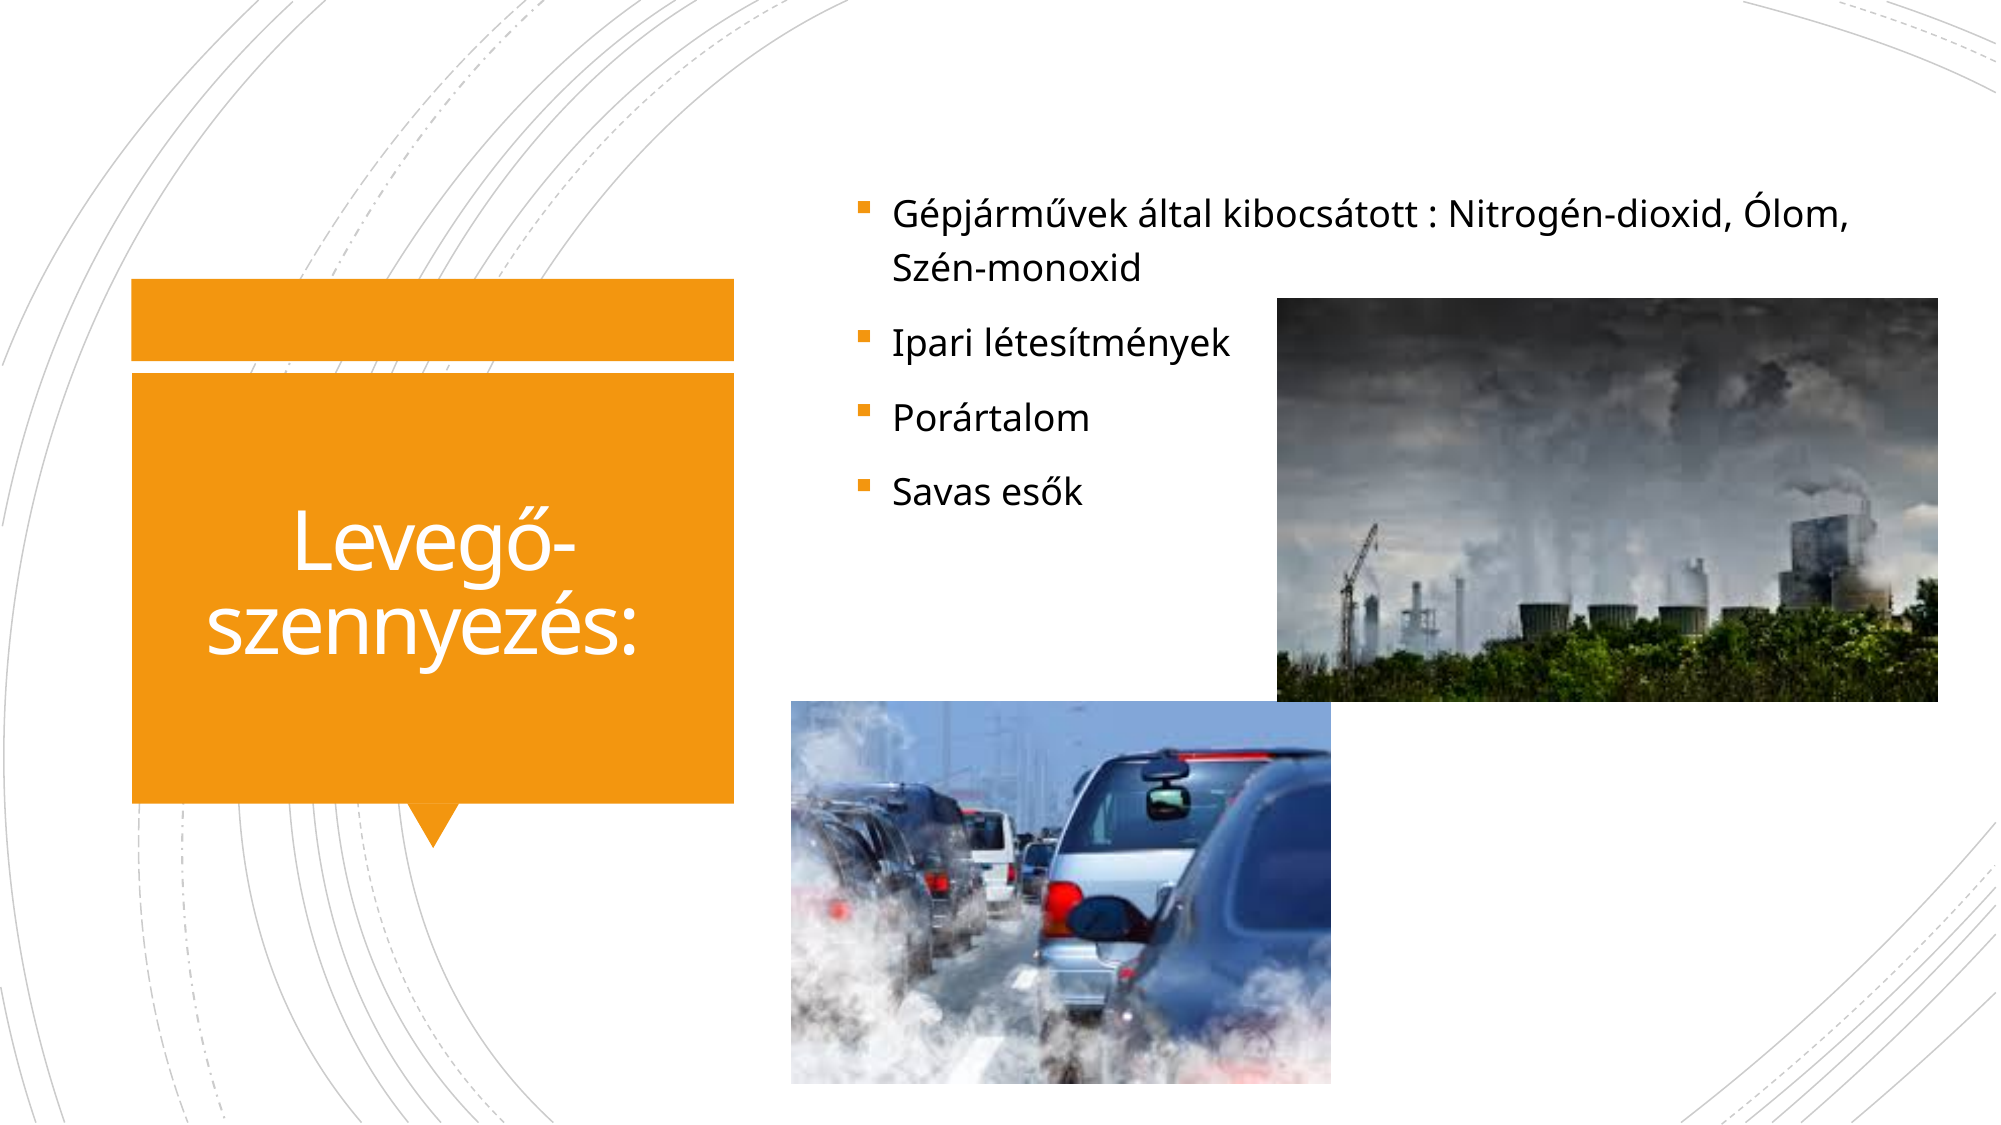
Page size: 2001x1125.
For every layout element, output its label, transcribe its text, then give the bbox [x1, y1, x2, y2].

picture [791, 298, 1939, 1084]
list Gépjárművek által kibocsátott : Nitrogén-dioxid, Ólom, Szén-monoxid Ipari létesítmények Porártalom Savas esők [839, 131, 1871, 563]
title Levegő- szennyezés: [145, 385, 720, 789]
